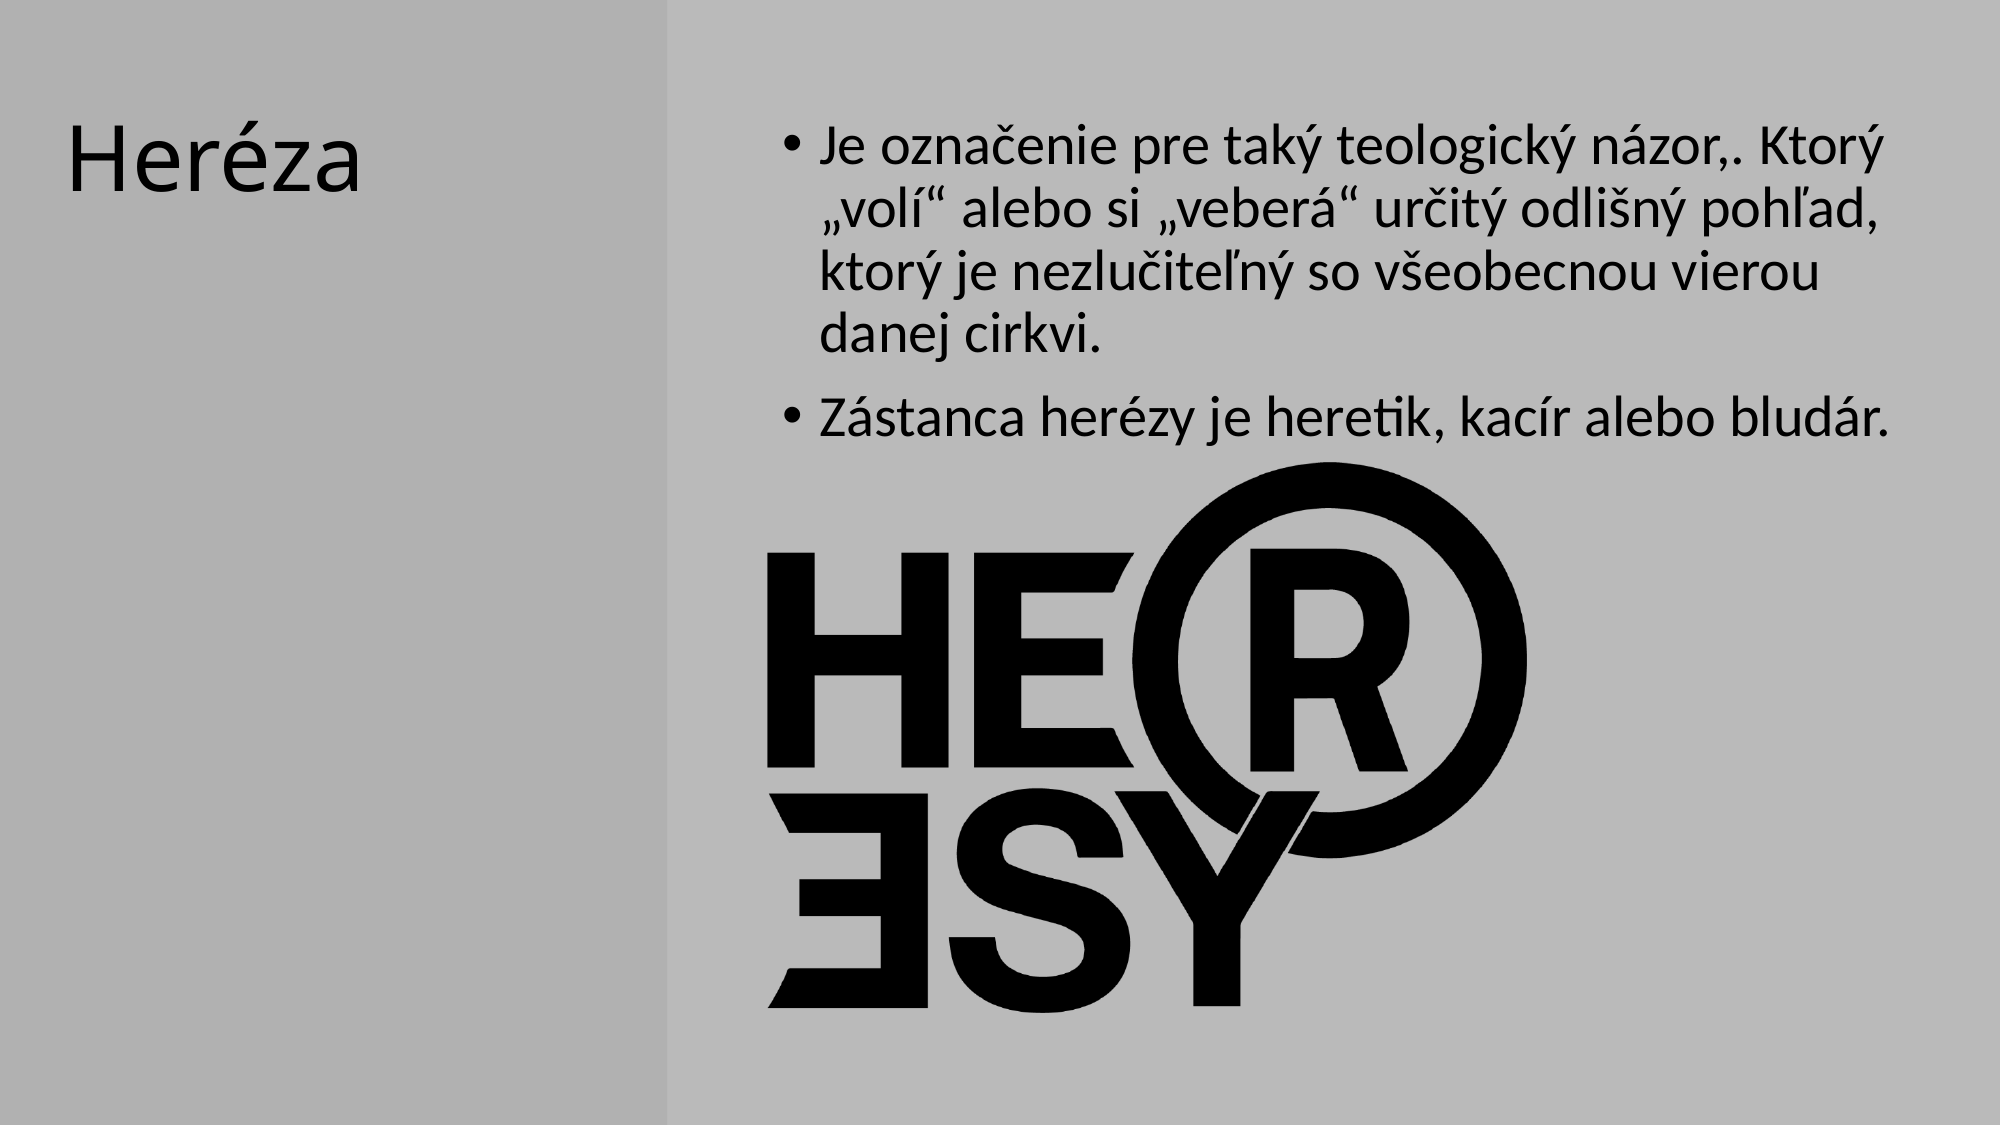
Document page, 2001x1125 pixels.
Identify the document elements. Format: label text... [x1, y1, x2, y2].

list Je označenie pre taký teologický názor,. Ktorý „volí“ alebo si „veberá“ určitý odlišný pohľad, ktorý je nezlučiteľný so všeobecnou vierou danej cirkvi. Zástanca herézy je heretik, kacír alebo bludár. [767, 106, 1948, 630]
title Heréza [49, 104, 626, 1014]
text_box [0, 0, 668, 1125]
text_box [668, 0, 2000, 1125]
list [767, 462, 1527, 1014]
